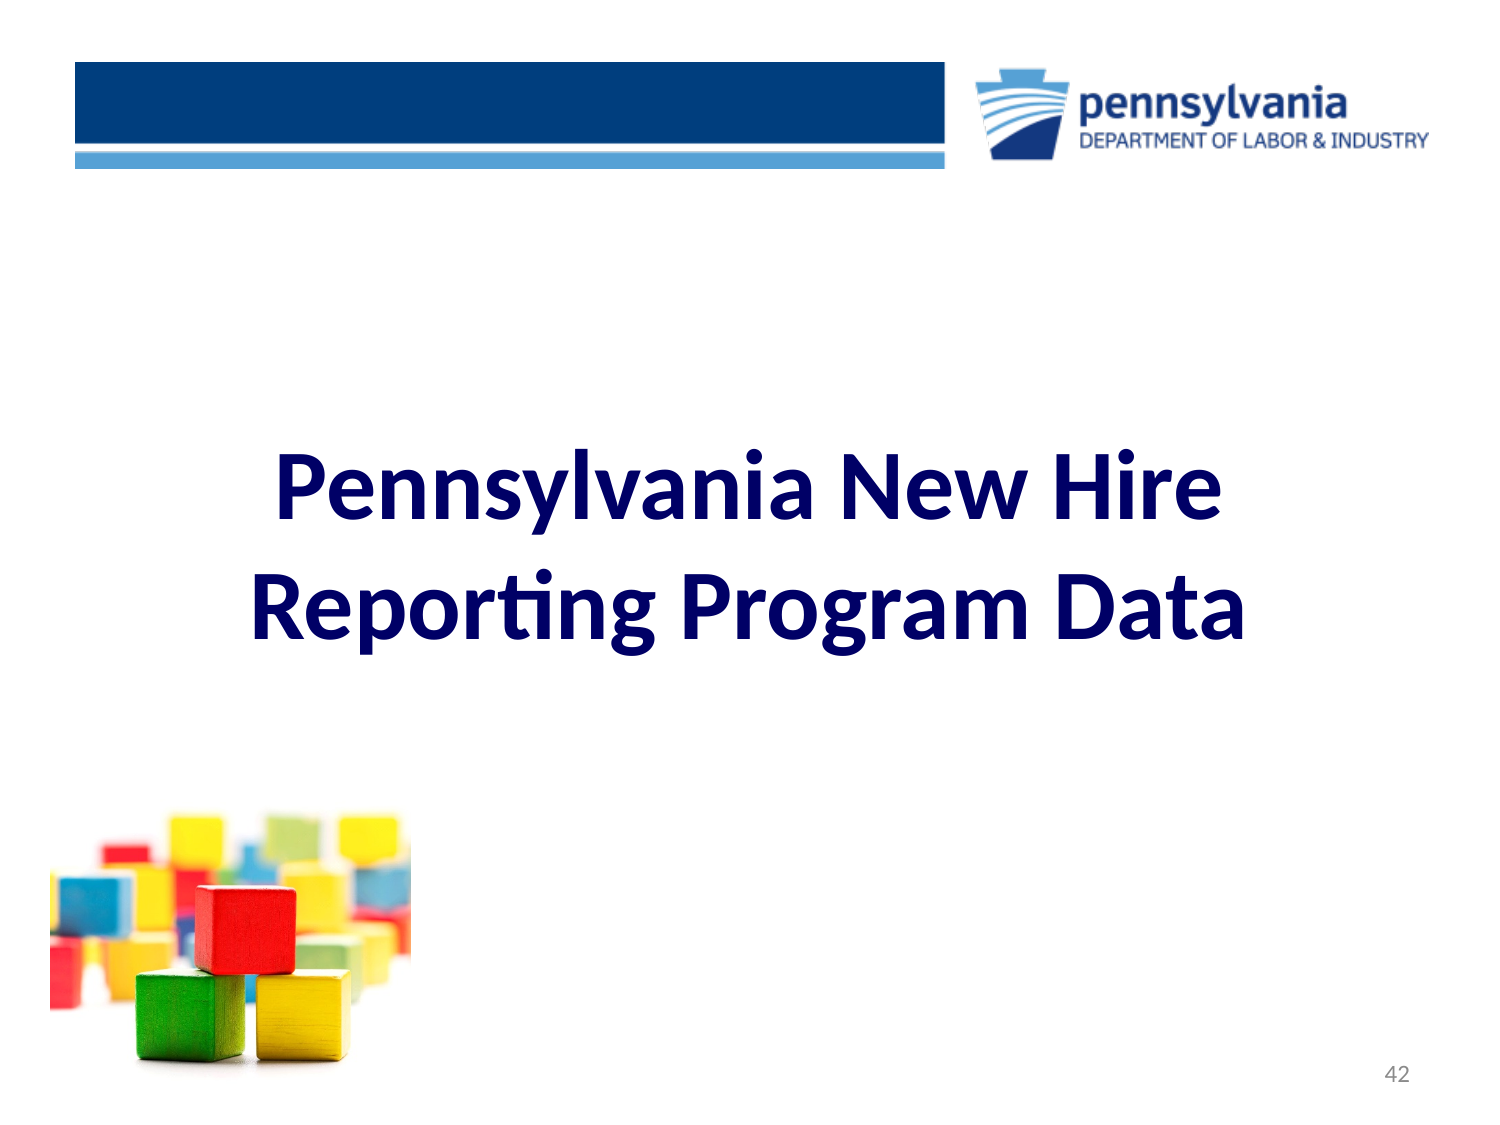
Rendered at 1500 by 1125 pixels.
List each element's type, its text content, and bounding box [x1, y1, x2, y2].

picture [50, 787, 411, 1106]
slide_number 42 [1074, 1042, 1425, 1103]
picture [74, 62, 1430, 170]
text_box Pennsylvania New Hire Reporting Program Data [47, 412, 1452, 668]
